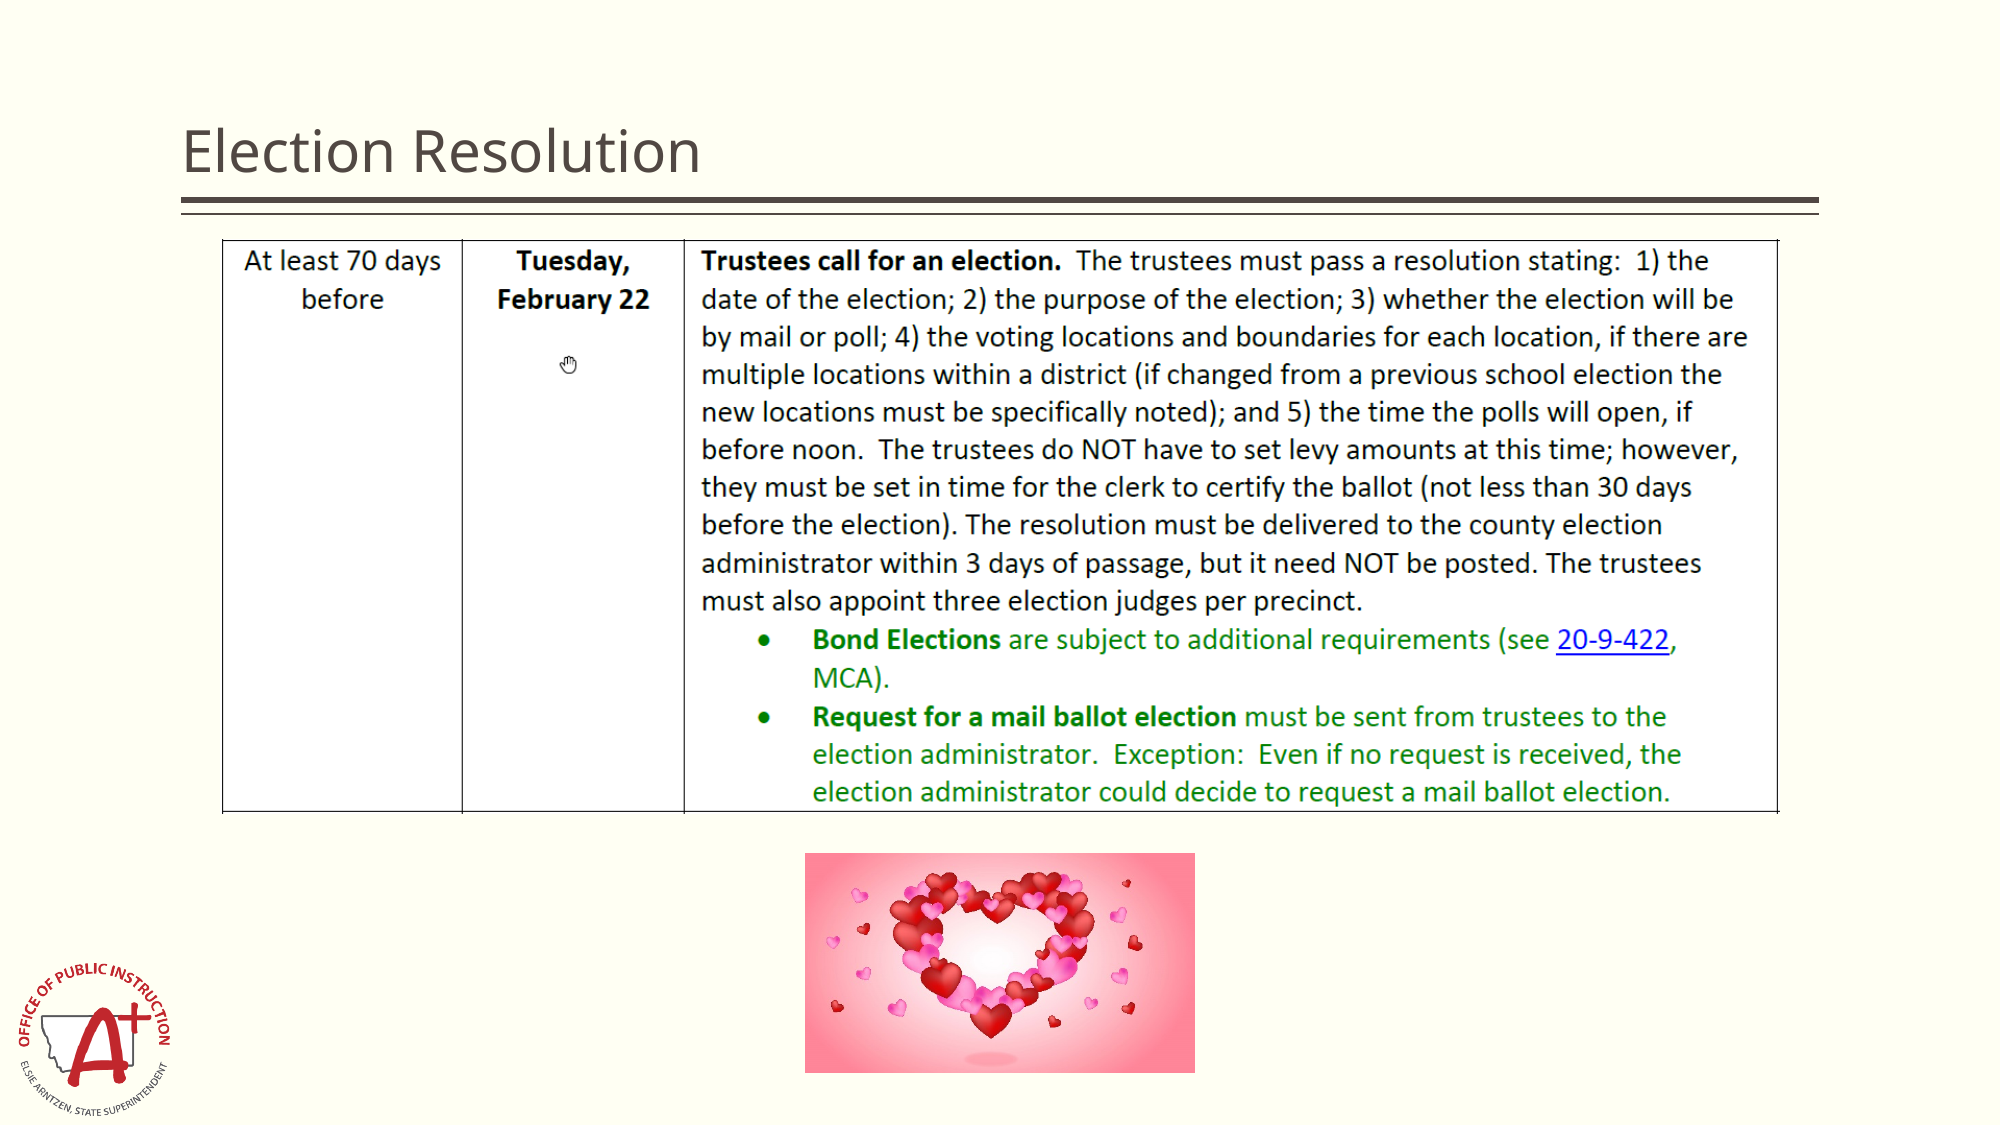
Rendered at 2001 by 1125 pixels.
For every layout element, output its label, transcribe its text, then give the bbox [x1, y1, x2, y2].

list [220, 239, 1780, 814]
picture [0, 962, 182, 1125]
title Election Resolution [181, 12, 1819, 193]
picture [805, 853, 1195, 1073]
